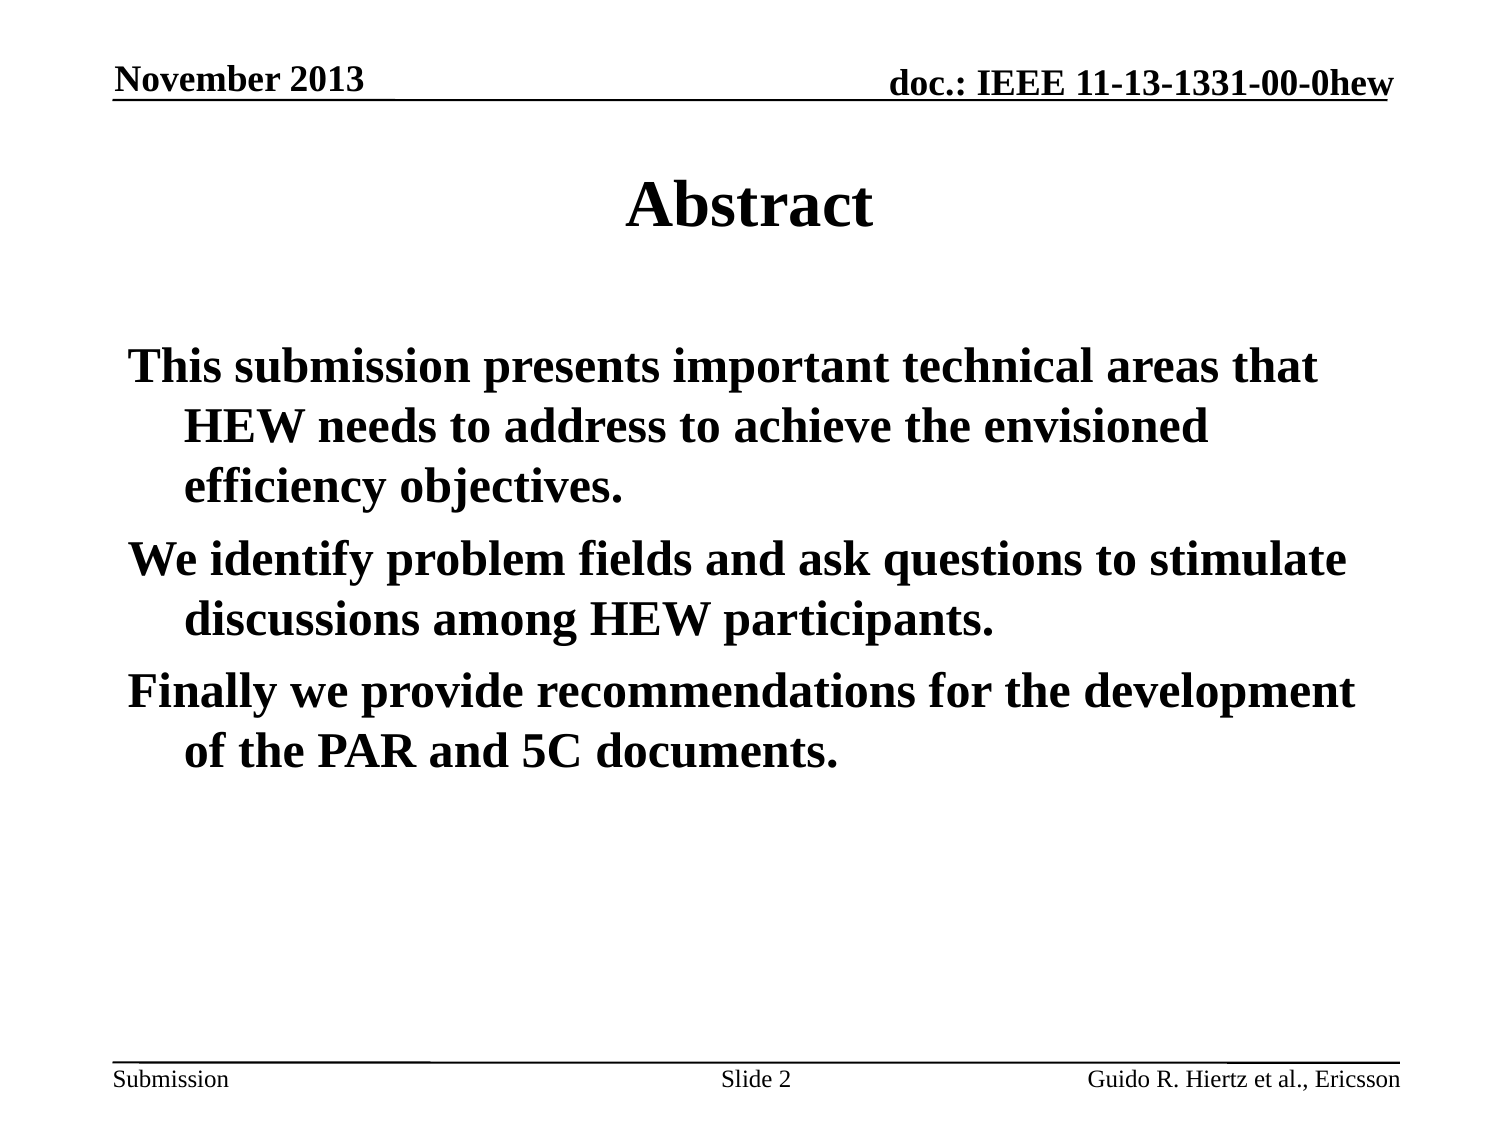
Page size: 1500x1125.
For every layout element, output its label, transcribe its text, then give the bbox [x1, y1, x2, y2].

list This submission presents important technical areas that HEW needs to address to achieve the envisioned efficiency objectives. We identify problem fields and ask questions to stimulate discussions among HEW participants. Finally we provide recommendations for the development of the PAR and 5C documents. [112, 324, 1388, 1001]
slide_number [114, 54, 540, 100]
title Abstract [112, 112, 1388, 288]
footer Guido R. Hiertz et al., Ericsson [902, 1061, 1402, 1093]
slide_number Slide 2 [712, 1061, 800, 1123]
